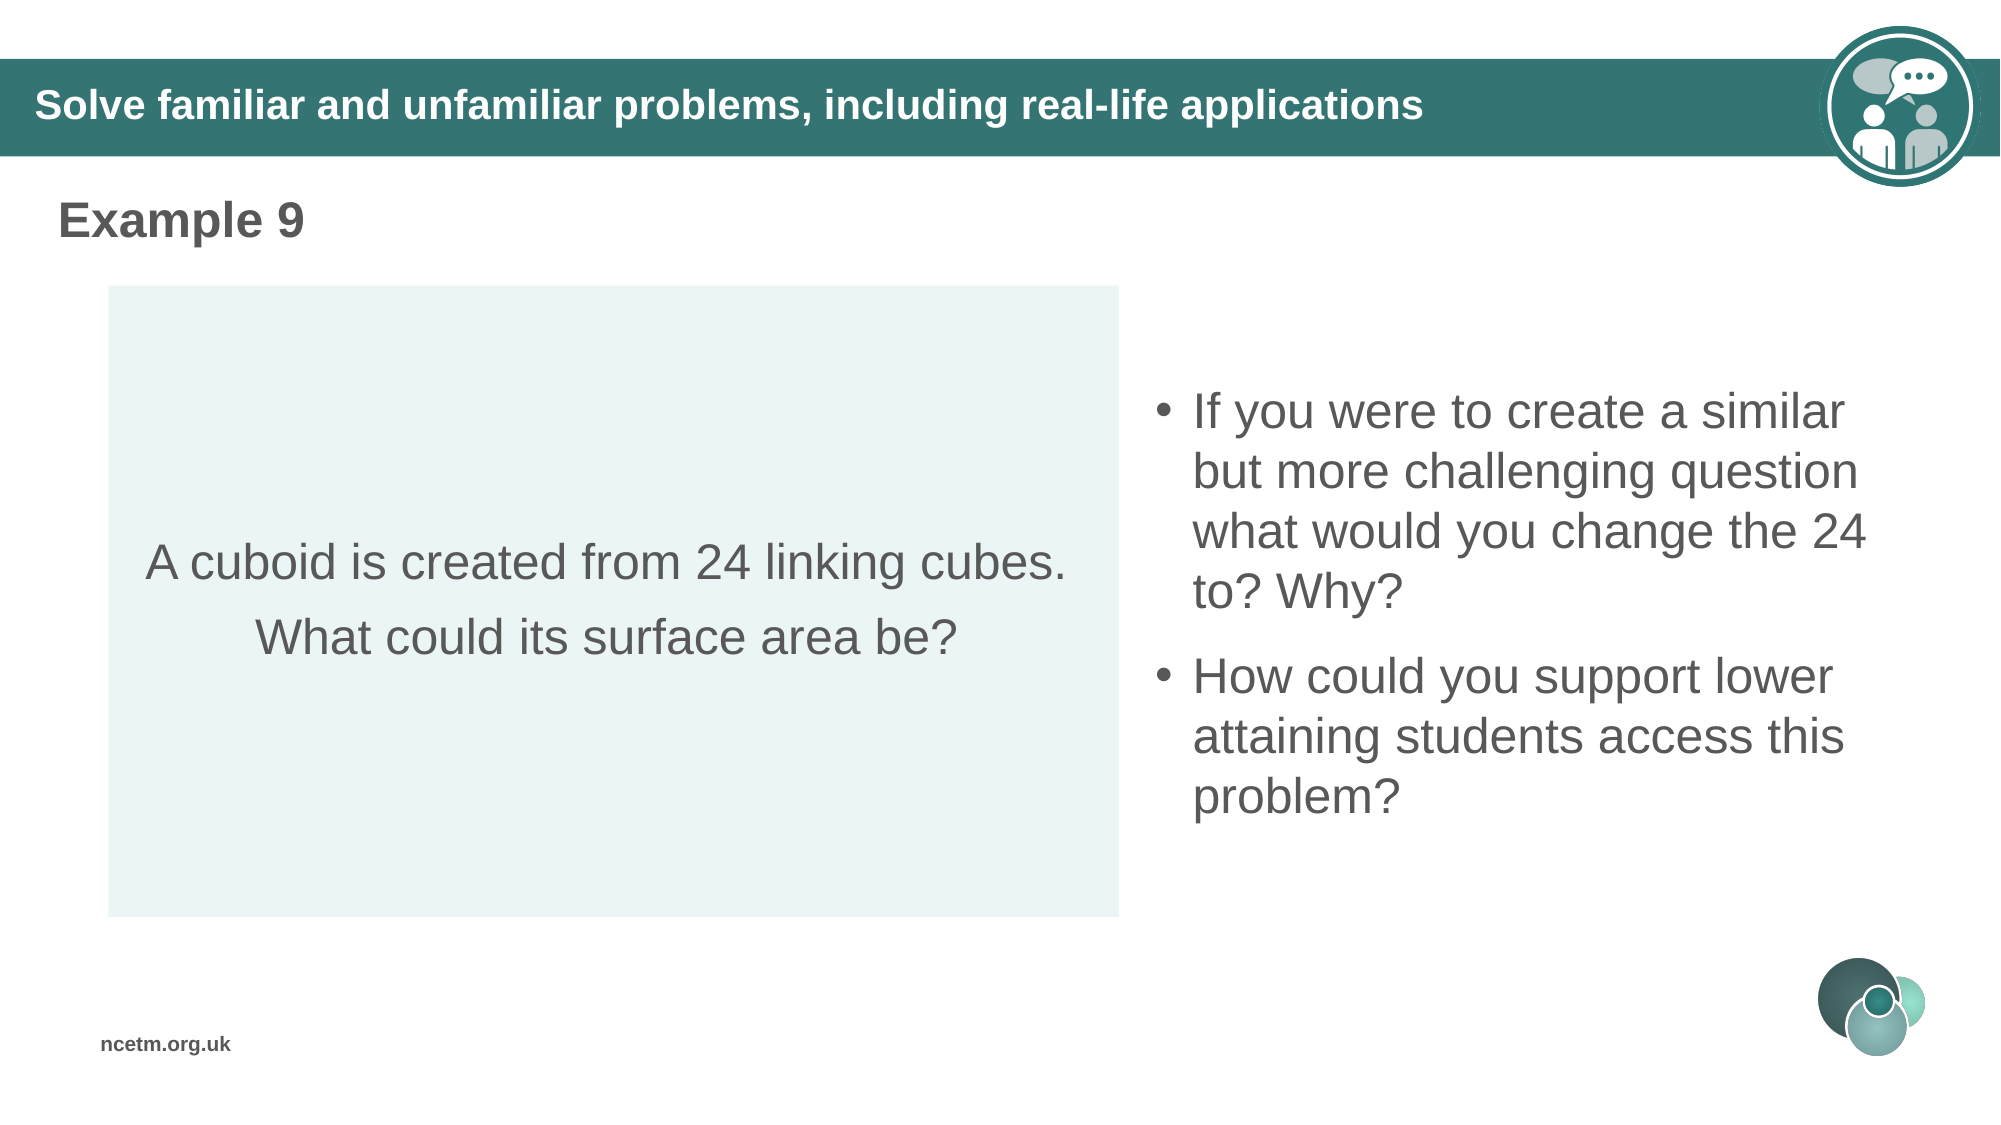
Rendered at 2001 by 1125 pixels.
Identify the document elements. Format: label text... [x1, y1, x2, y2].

picture [1818, 24, 1982, 188]
text_box Solve familiar and unfamiliar problems, including real-life applications [19, 71, 1868, 142]
text_box If you were to create a similar but more challenging question what would you change the 24 to? Why? How could you support lower attaining students access this problem? [1119, 285, 1922, 917]
text_box Example 9 [43, 179, 1043, 255]
text_box A cuboid is created from 24 linking cubes. What could its surface area be? [108, 285, 1119, 917]
picture [1818, 958, 1925, 1056]
